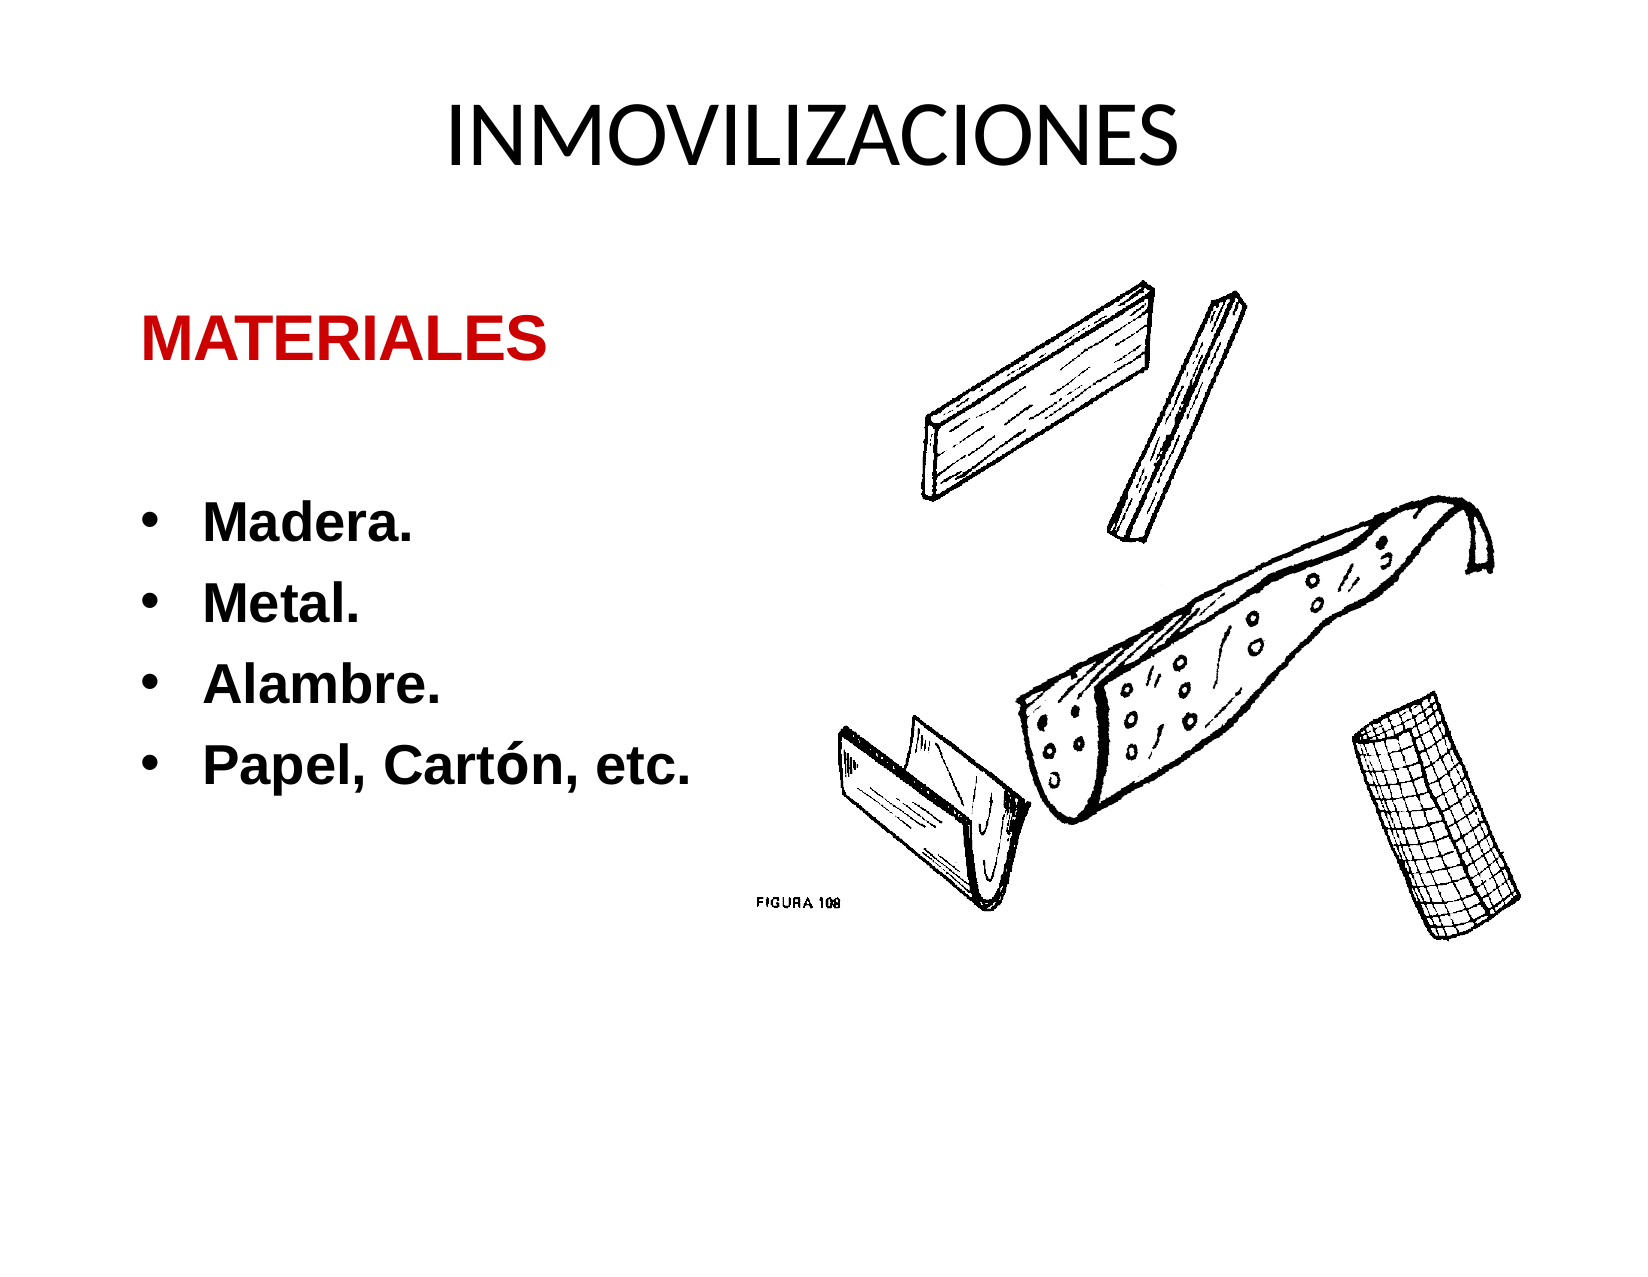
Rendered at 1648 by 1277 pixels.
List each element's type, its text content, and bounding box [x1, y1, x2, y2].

text_box [1339, 688, 1583, 960]
title INMOVILIZACIONES [322, 18, 1301, 234]
text_box [929, 392, 1648, 892]
text_box [862, 272, 1308, 570]
text_box MATERIALES Madera. Metal. Alambre. Papel, Cartón, etc. [137, 294, 695, 796]
text_box [724, 701, 1071, 933]
text_box [707, 855, 894, 943]
